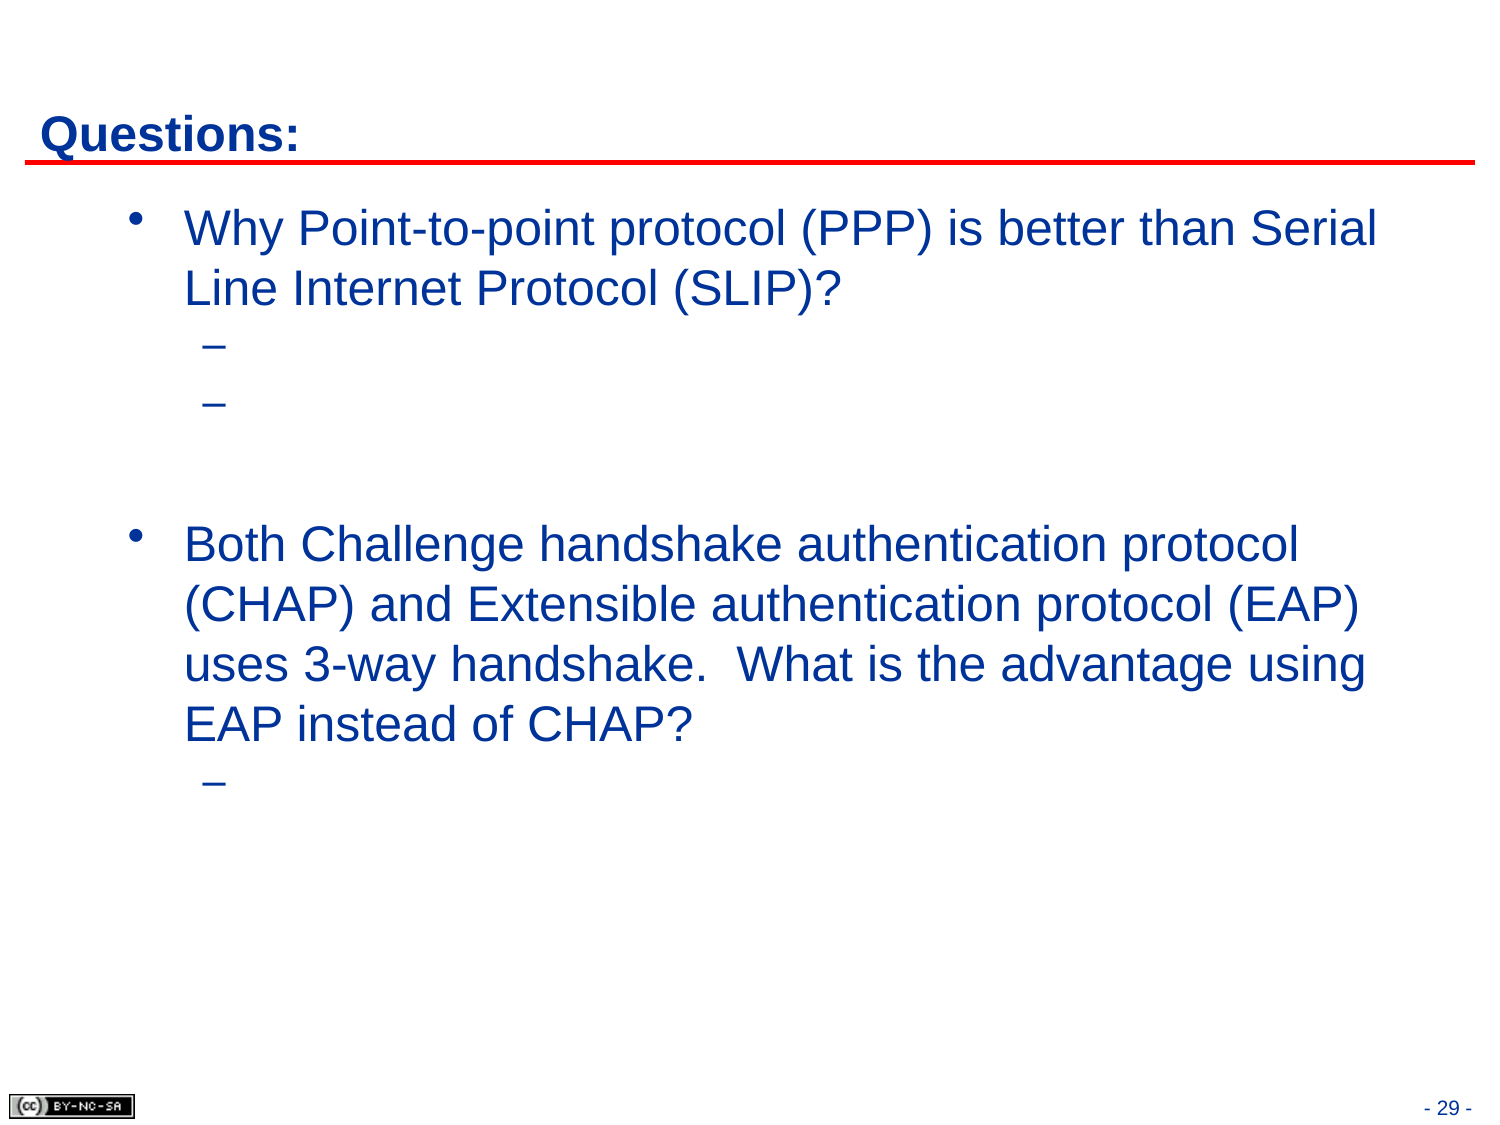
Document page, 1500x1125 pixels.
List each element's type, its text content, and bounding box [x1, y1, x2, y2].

slide_number - 29 - [1287, 1087, 1488, 1125]
picture [9, 1094, 135, 1119]
title Questions: [24, 0, 1476, 169]
list Why Point-to-point protocol (PPP) is better than Serial Line Internet Protocol (SLIP)? Both Challenge handshake authentication protocol (CHAP) and Extensible authentication protocol (EAP) uses 3-way handshake. What is the advantage using EAP instead of CHAP? [112, 187, 1426, 1076]
